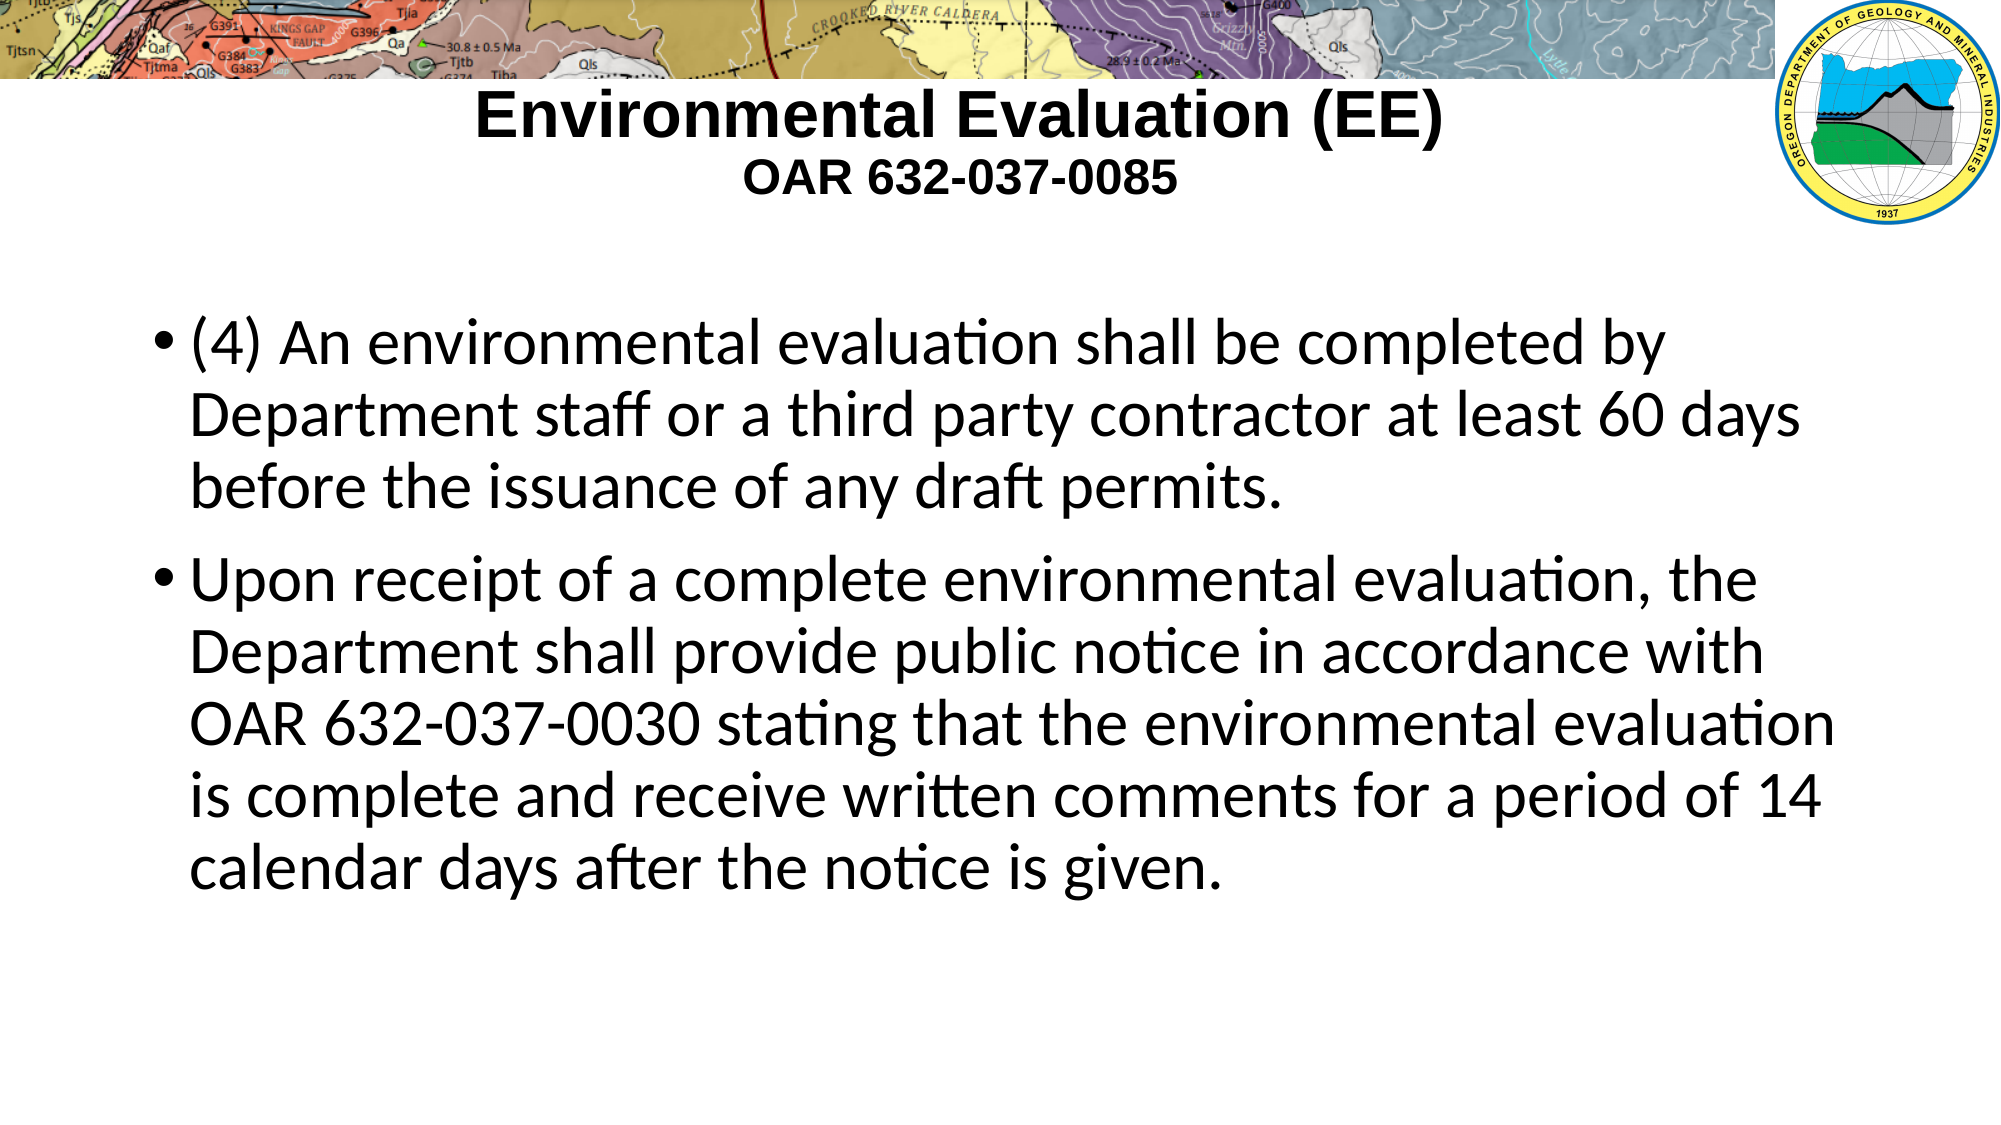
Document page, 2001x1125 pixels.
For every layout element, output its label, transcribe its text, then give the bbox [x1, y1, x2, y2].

picture [0, 0, 2000, 225]
title Environmental Evaluation (EE) OAR 632-037-0085 [126, 79, 1774, 225]
list (4) An environmental evaluation shall be completed by Department staff or a third party contractor at least 60 days before the issuance of any draft permits. Upon receipt of a complete environmental evaluation, the Department shall provide public notice in accordance with OAR 632-037-0030 stating that the environmental evaluation is complete and receive written comments for a period of 14 calendar days after the notice is given. [137, 299, 1863, 1014]
